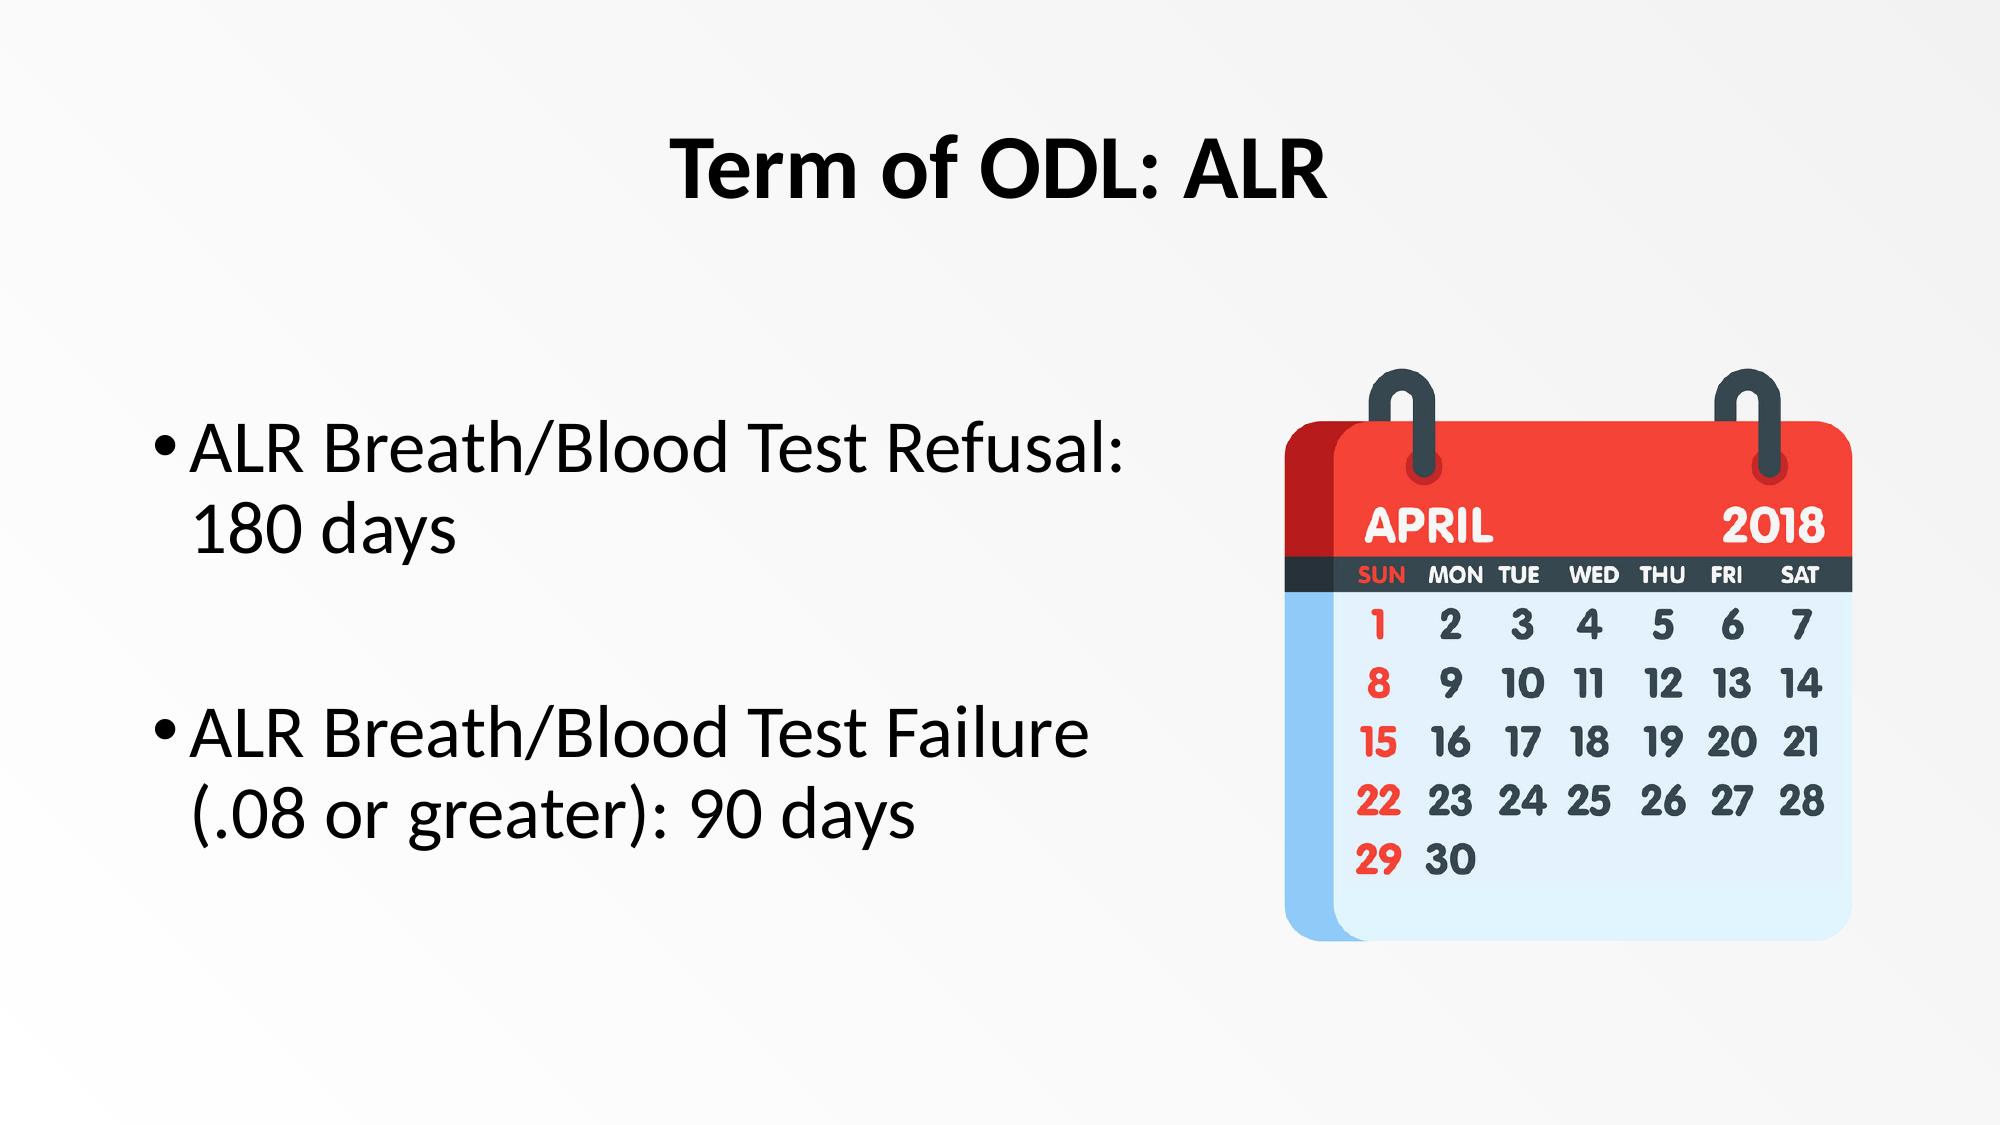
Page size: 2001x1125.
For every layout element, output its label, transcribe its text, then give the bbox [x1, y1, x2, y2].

title Term of ODL: ALR [137, 59, 1863, 278]
picture [1142, 228, 1994, 1070]
list ALR Breath/Blood Test Refusal: 180 days ALR Breath/Blood Test Failure (.08 or greater): 90 days [137, 400, 1142, 899]
